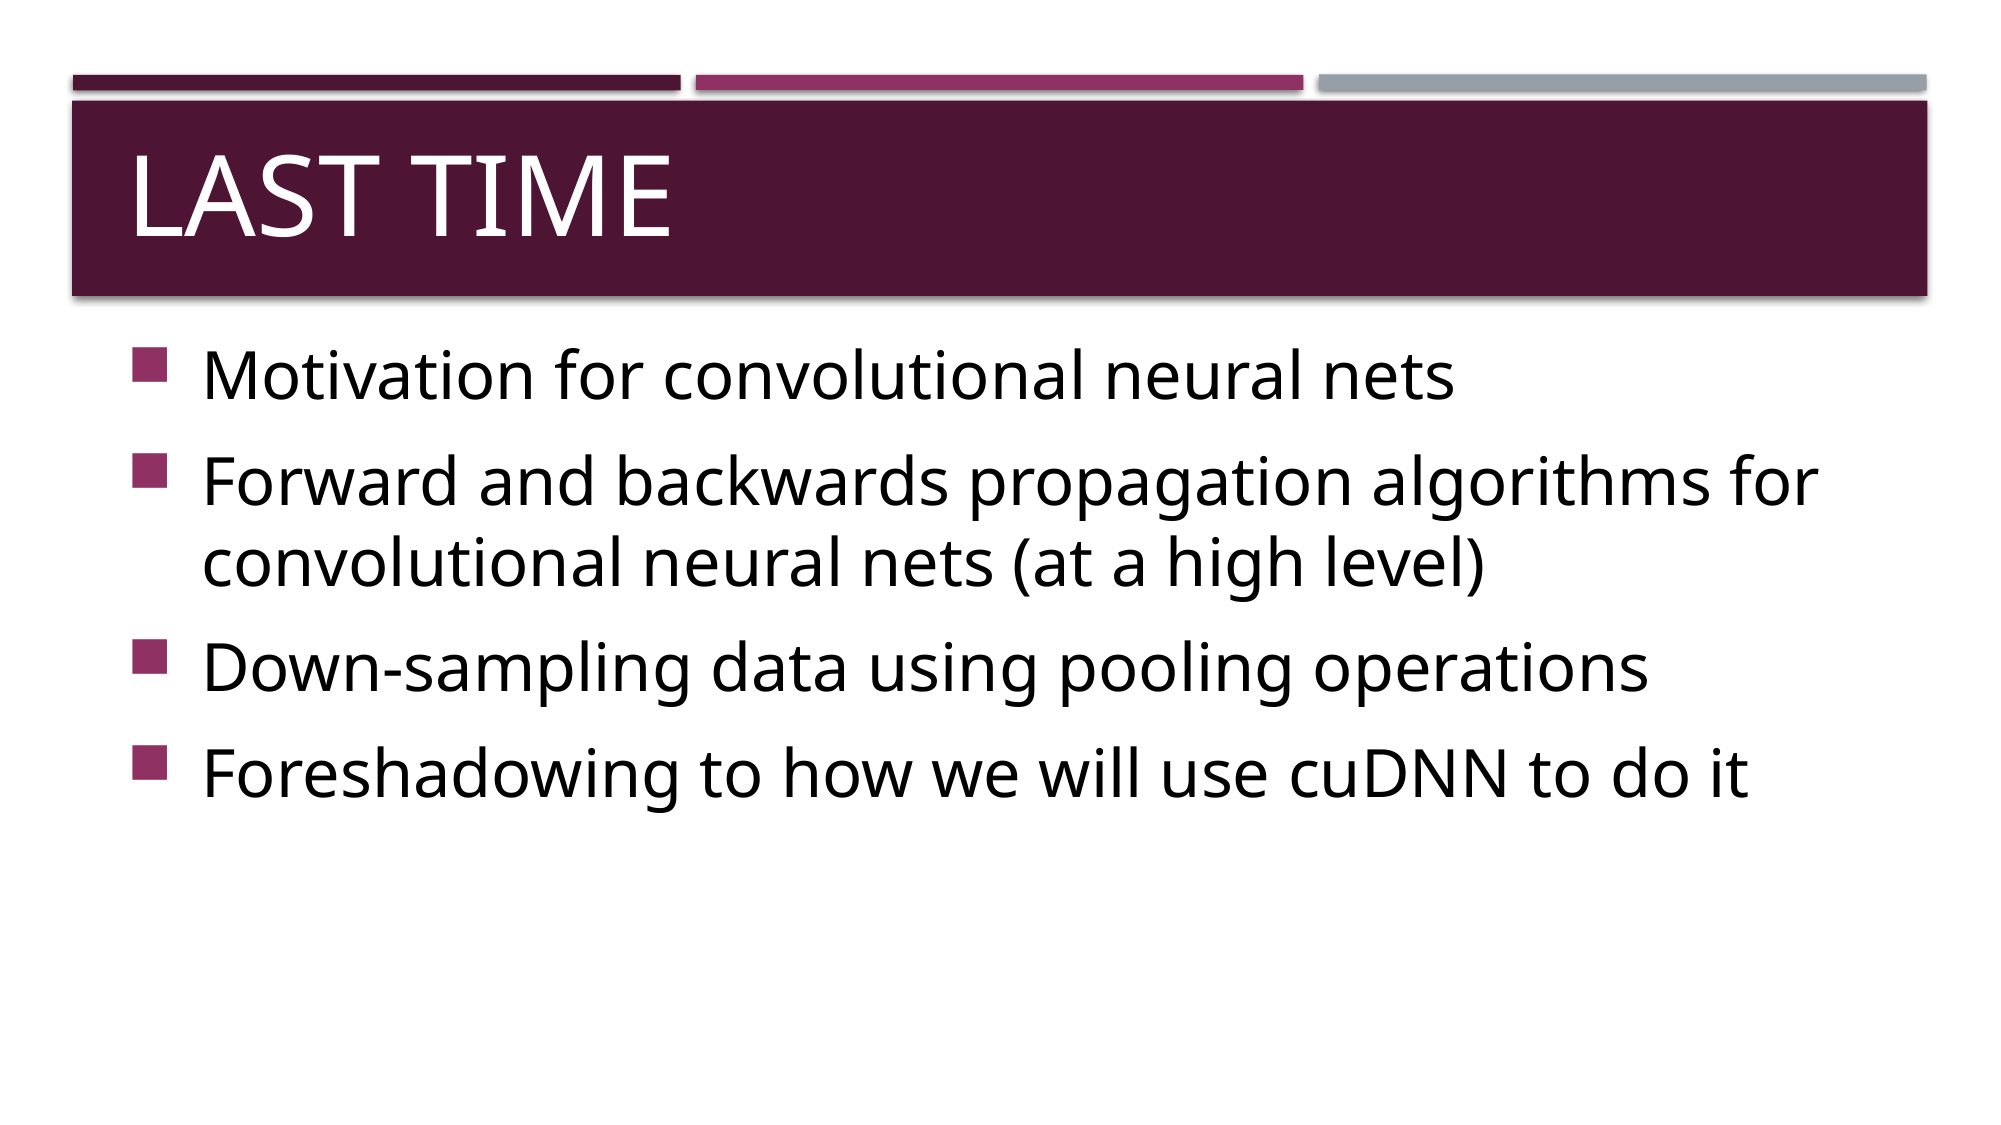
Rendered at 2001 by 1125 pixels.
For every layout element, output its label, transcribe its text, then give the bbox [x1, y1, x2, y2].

list Motivation for convolutional neural nets Forward and backwards propagation algorithms for convolutional neural nets (at a high level) Down-sampling data using pooling operations Foreshadowing to how we will use cuDNN to do it [111, 325, 1880, 1048]
title Last Time [111, 114, 1880, 267]
